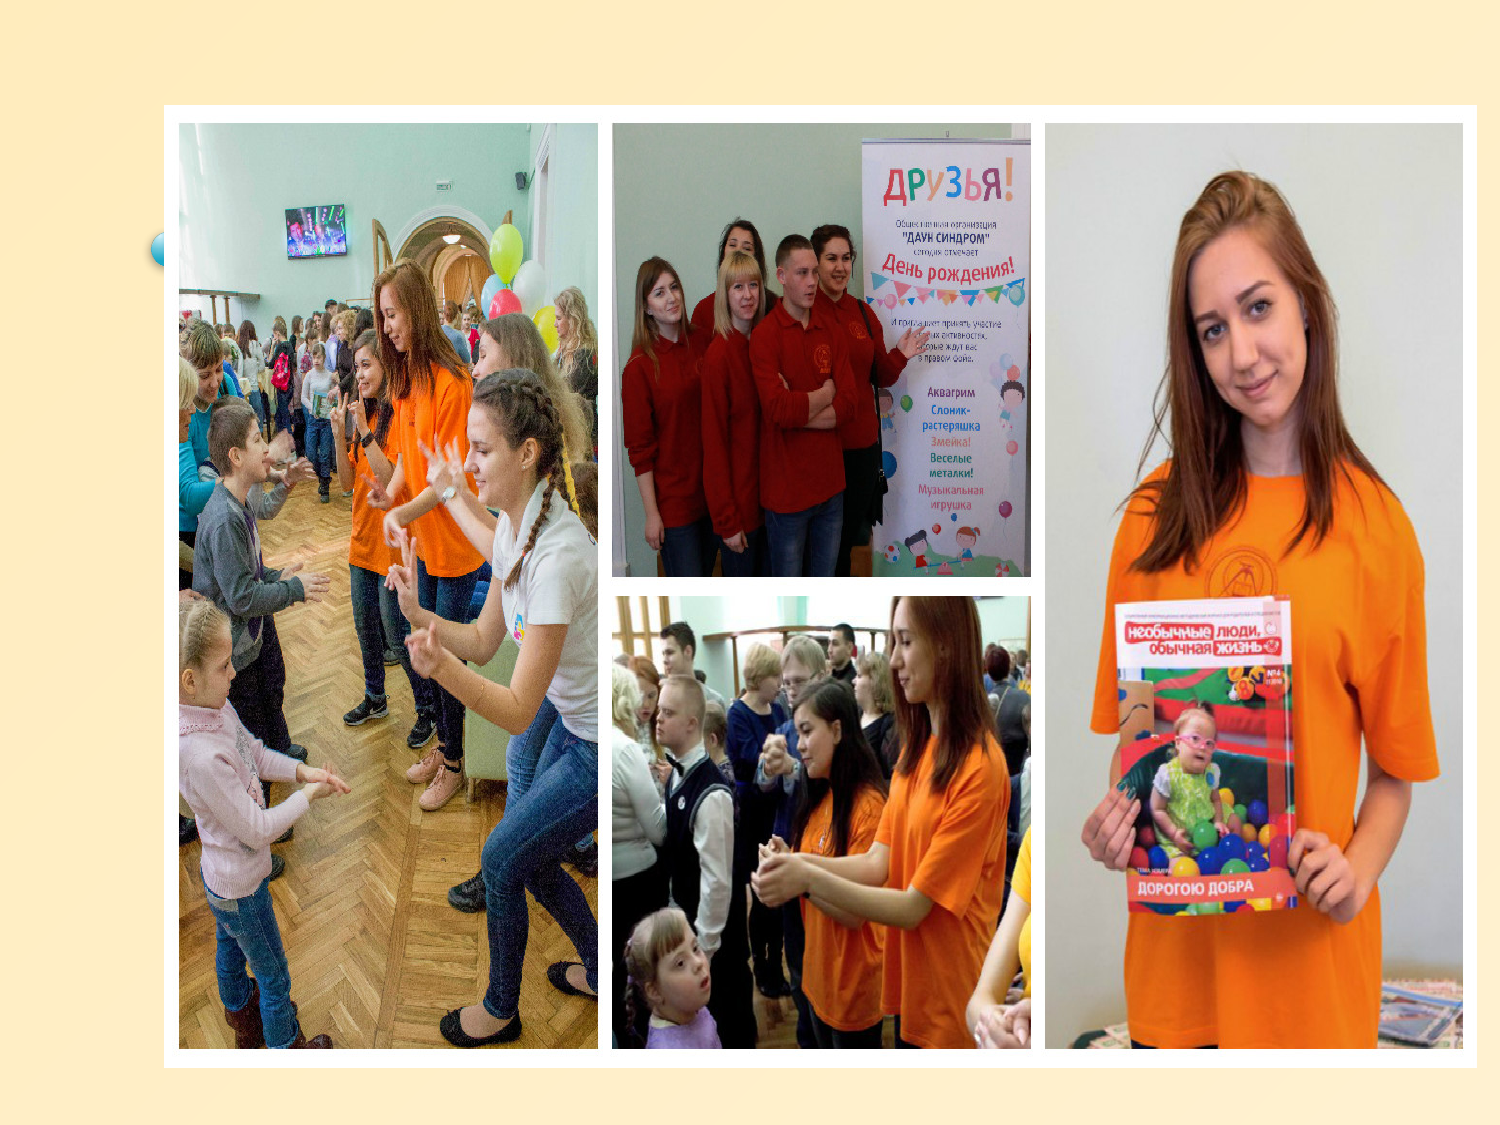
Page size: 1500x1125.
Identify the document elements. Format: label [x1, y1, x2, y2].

picture [163, 105, 1477, 1069]
